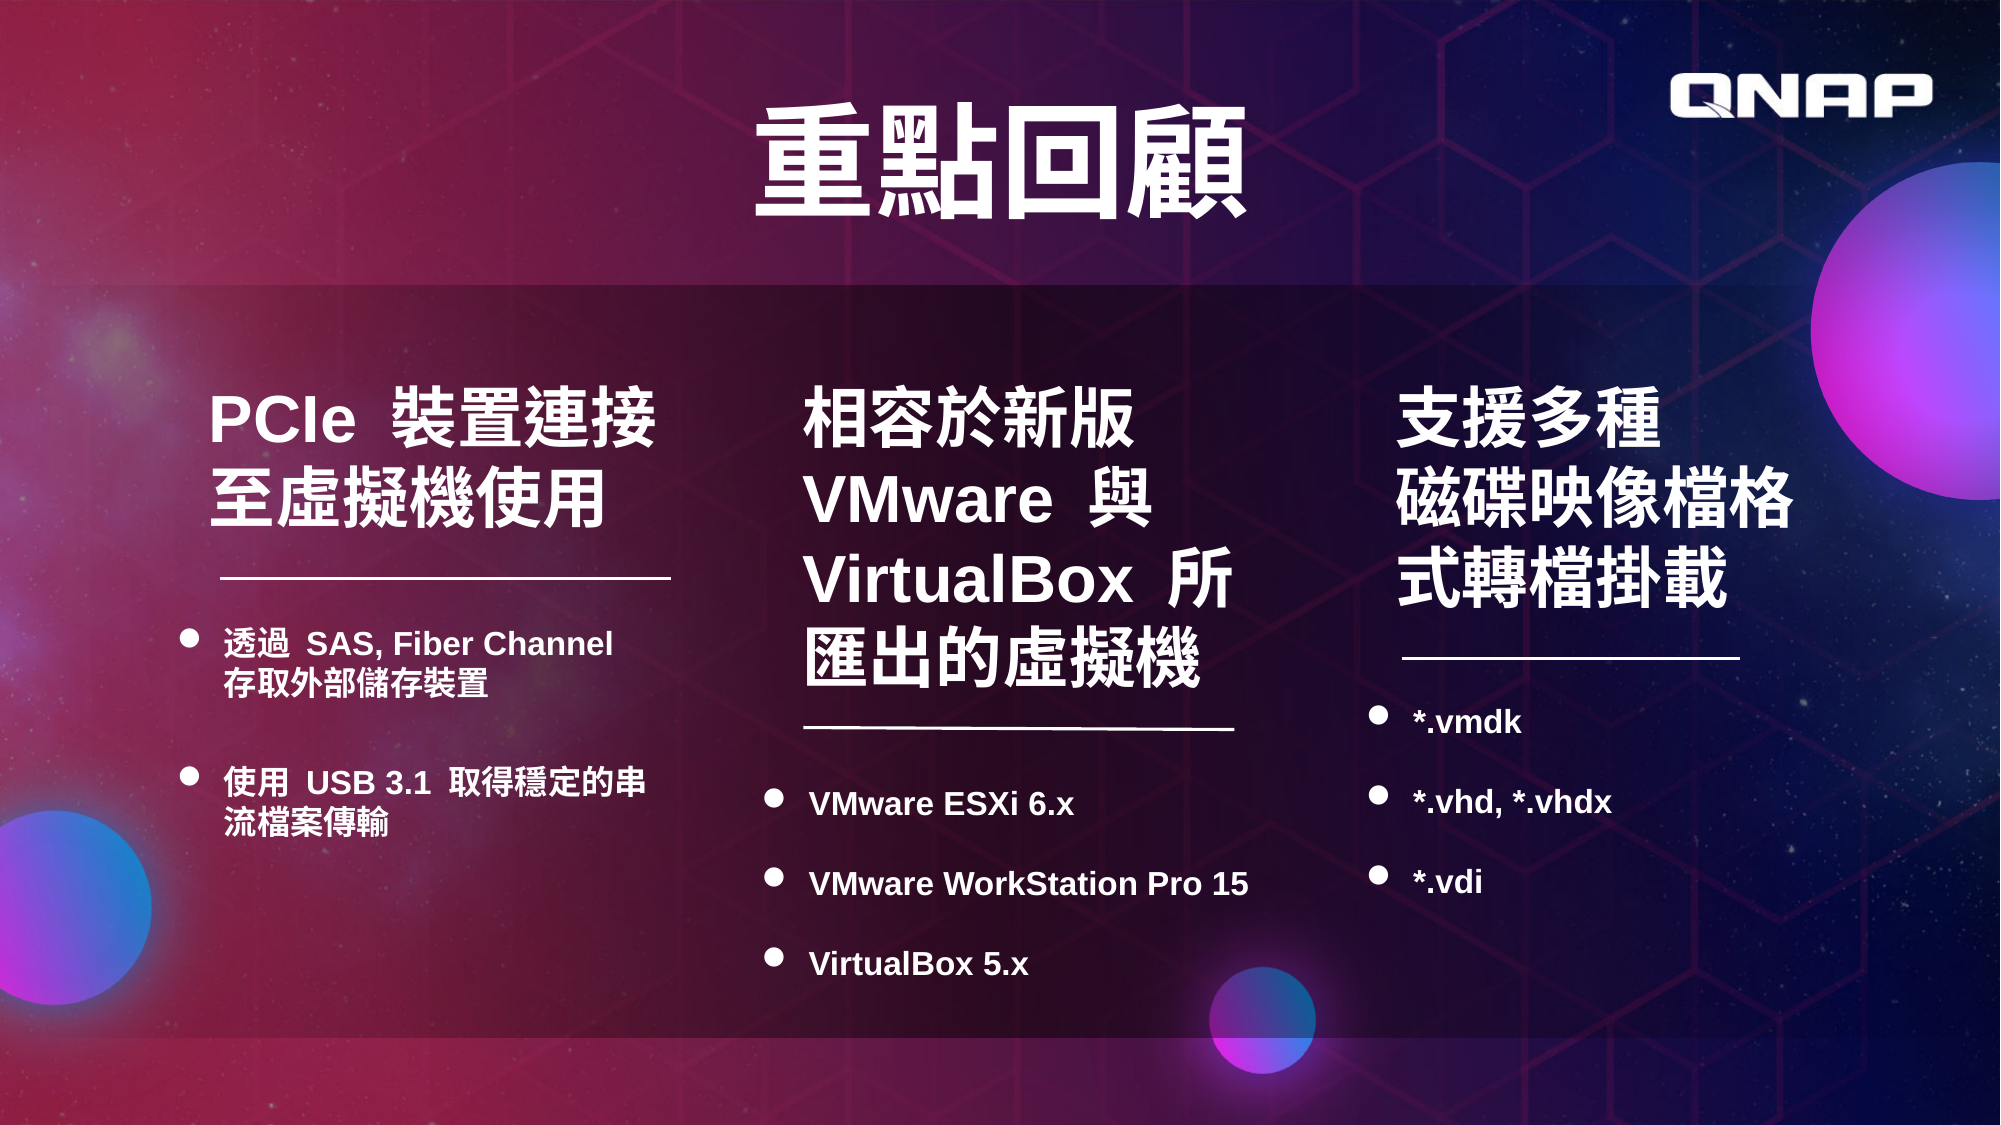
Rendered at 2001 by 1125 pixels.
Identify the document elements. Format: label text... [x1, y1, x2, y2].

title 重點回顧 [137, 59, 1863, 278]
picture [0, 0, 2000, 1125]
